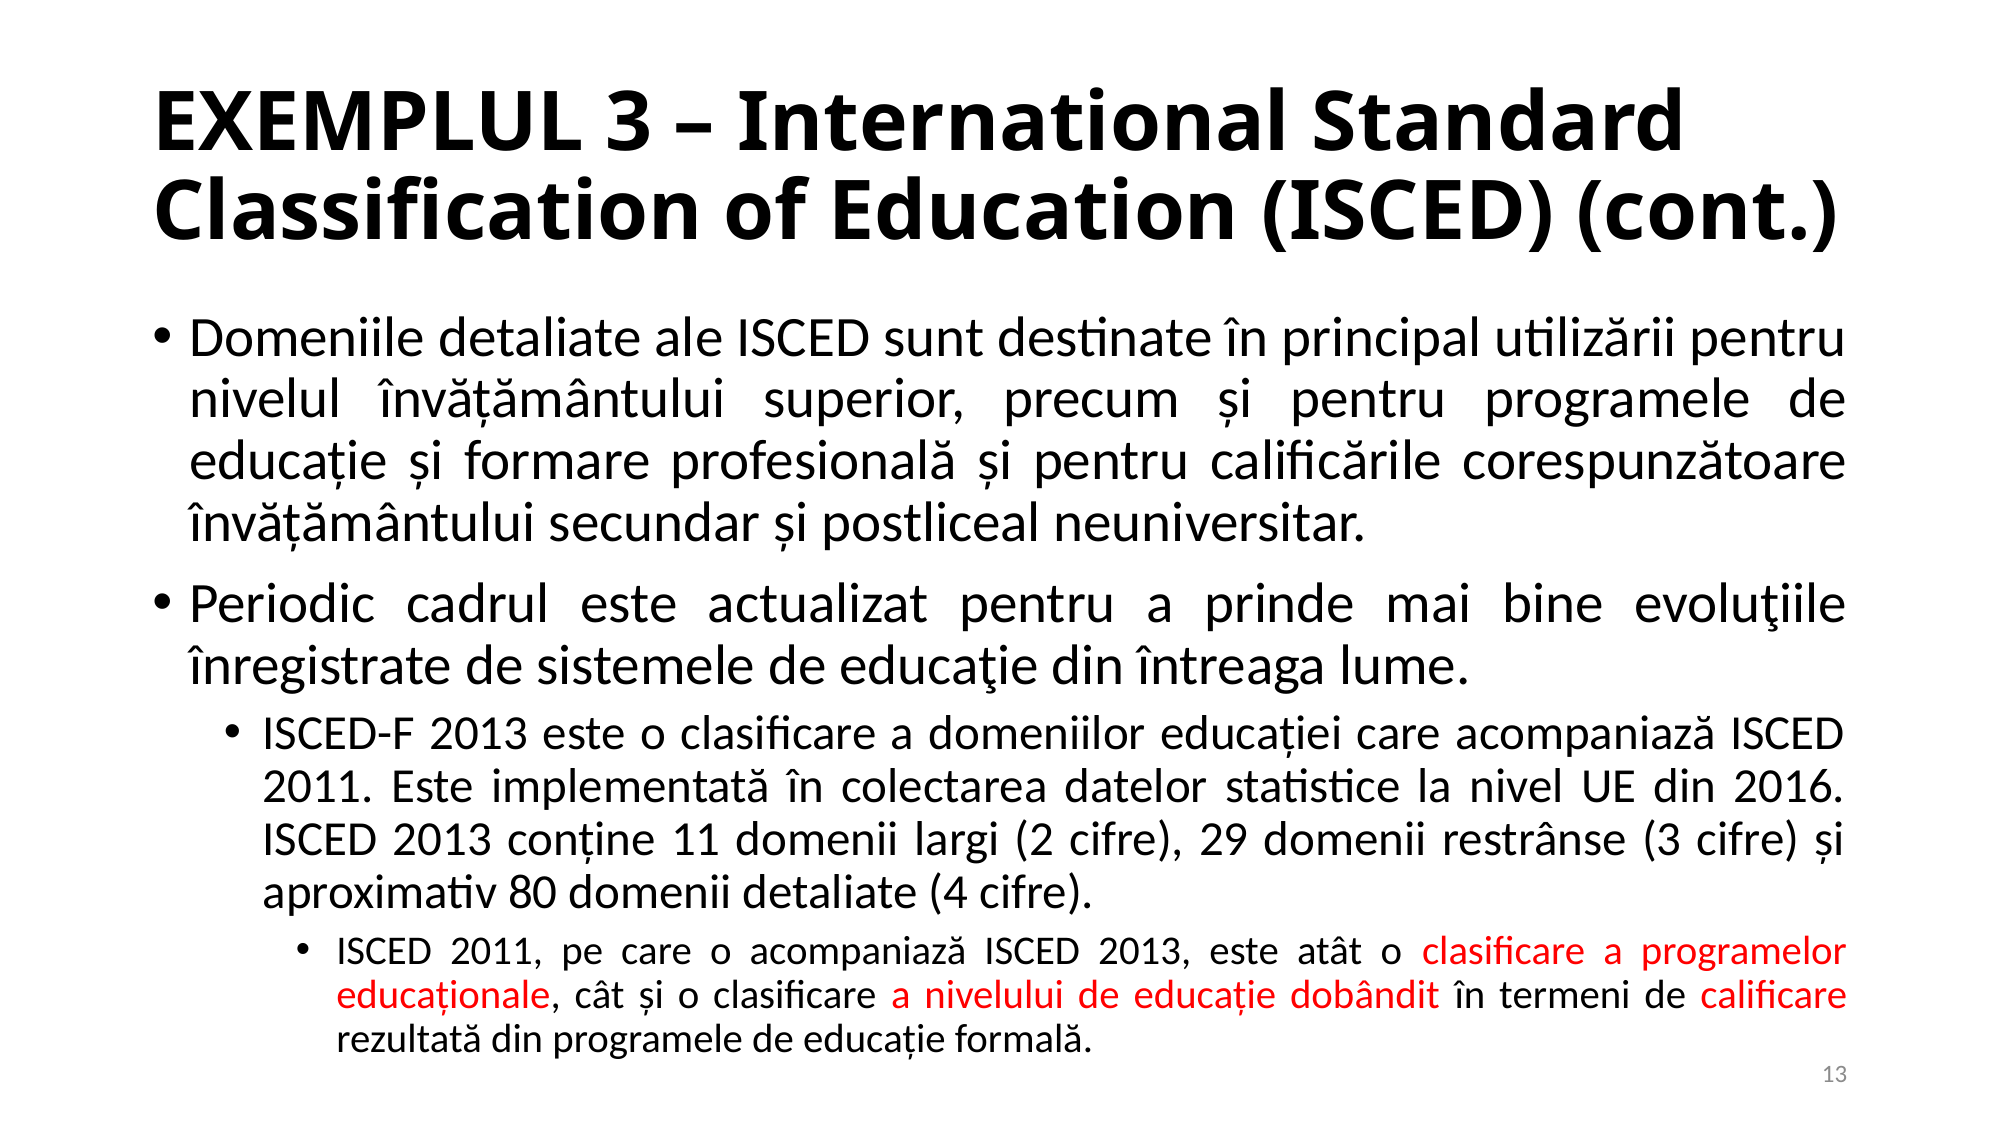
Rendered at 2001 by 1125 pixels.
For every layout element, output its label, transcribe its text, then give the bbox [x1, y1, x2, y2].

slide_number 13 [1412, 1042, 1863, 1103]
title EXEMPLUL 3 – International Standard Classification of Education (ISCED) (cont.) [137, 59, 1863, 278]
list Domeniile detaliate ale ISCED sunt destinate în principal utilizării pentru nivelul învățământului superior, precum și pentru programele de educație și formare profesională și pentru calificările corespunzătoare învățământului secundar și postliceal neuniversitar. Periodic cadrul este actualizat pentru a prinde mai bine evoluţiile înregistrate de sistemele de educaţie din întreaga lume. ISCED-F 2013 este o clasificare a domeniilor educației care acompaniază ISCED 2011. Este implementată în colectarea datelor statistice la nivel UE din 2016. ISCED 2013 conține 11 domenii largi (2 cifre), 29 domenii restrânse (3 cifre) și aproximativ 80 domenii detaliate (4 cifre). ISCED 2011, pe care o acompaniază ISCED 2013, este atât o clasificare a programelor educaționale, cât și o clasificare a nivelului de educație dobândit în termeni de calificare rezultată din programele de educație formală. [137, 299, 1863, 1075]
